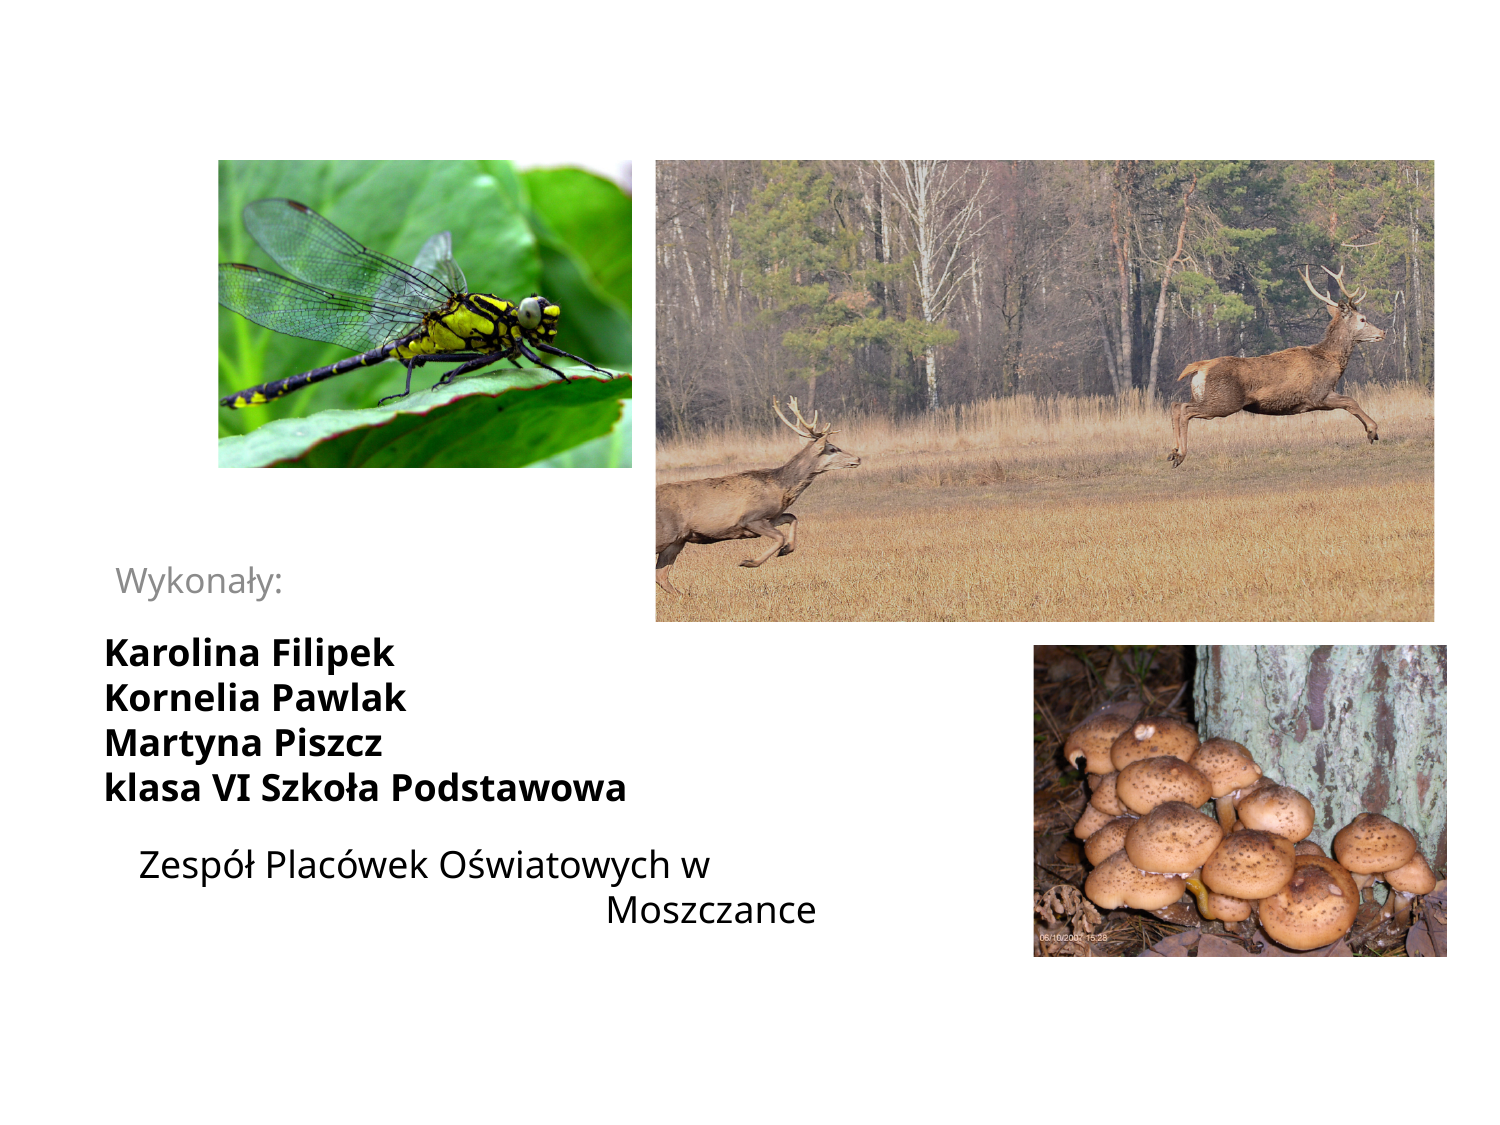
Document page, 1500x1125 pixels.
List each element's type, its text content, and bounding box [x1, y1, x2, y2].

list Wykonały: [100, 550, 361, 608]
picture [218, 160, 633, 469]
picture [655, 160, 1435, 622]
picture [1033, 644, 1448, 958]
text_box Zespół Placówek Oświatowych w Moszczance [123, 834, 892, 939]
title Karolina Filipek Kornelia Pawlak Martyna Piszcz klasa VI Szkoła Podstawowa [88, 621, 1364, 845]
